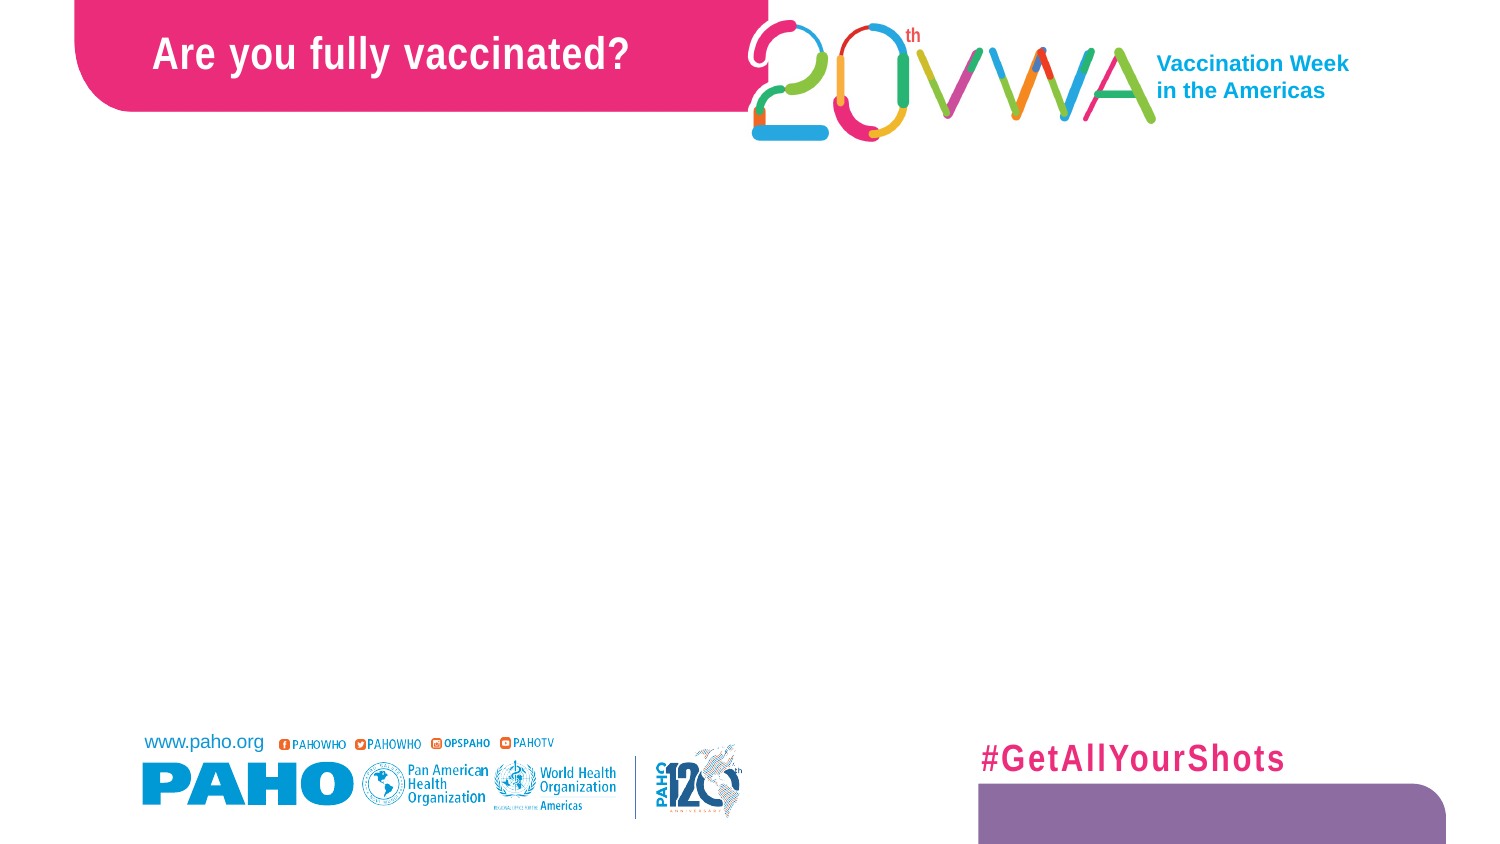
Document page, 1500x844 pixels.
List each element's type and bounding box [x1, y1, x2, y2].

picture [389, 739, 397, 749]
picture [414, 739, 421, 749]
picture [534, 738, 554, 747]
picture [370, 739, 379, 749]
picture [431, 738, 442, 749]
picture [295, 740, 301, 749]
picture [328, 740, 336, 749]
picture [355, 739, 366, 750]
picture [494, 760, 616, 798]
picture [380, 739, 386, 749]
picture [305, 740, 311, 749]
picture [362, 762, 466, 806]
picture [545, 800, 582, 810]
picture [500, 737, 511, 749]
picture [74, 0, 1157, 142]
picture [494, 800, 542, 810]
picture [279, 739, 290, 750]
picture [339, 740, 346, 749]
picture [656, 744, 742, 818]
picture [471, 767, 478, 774]
